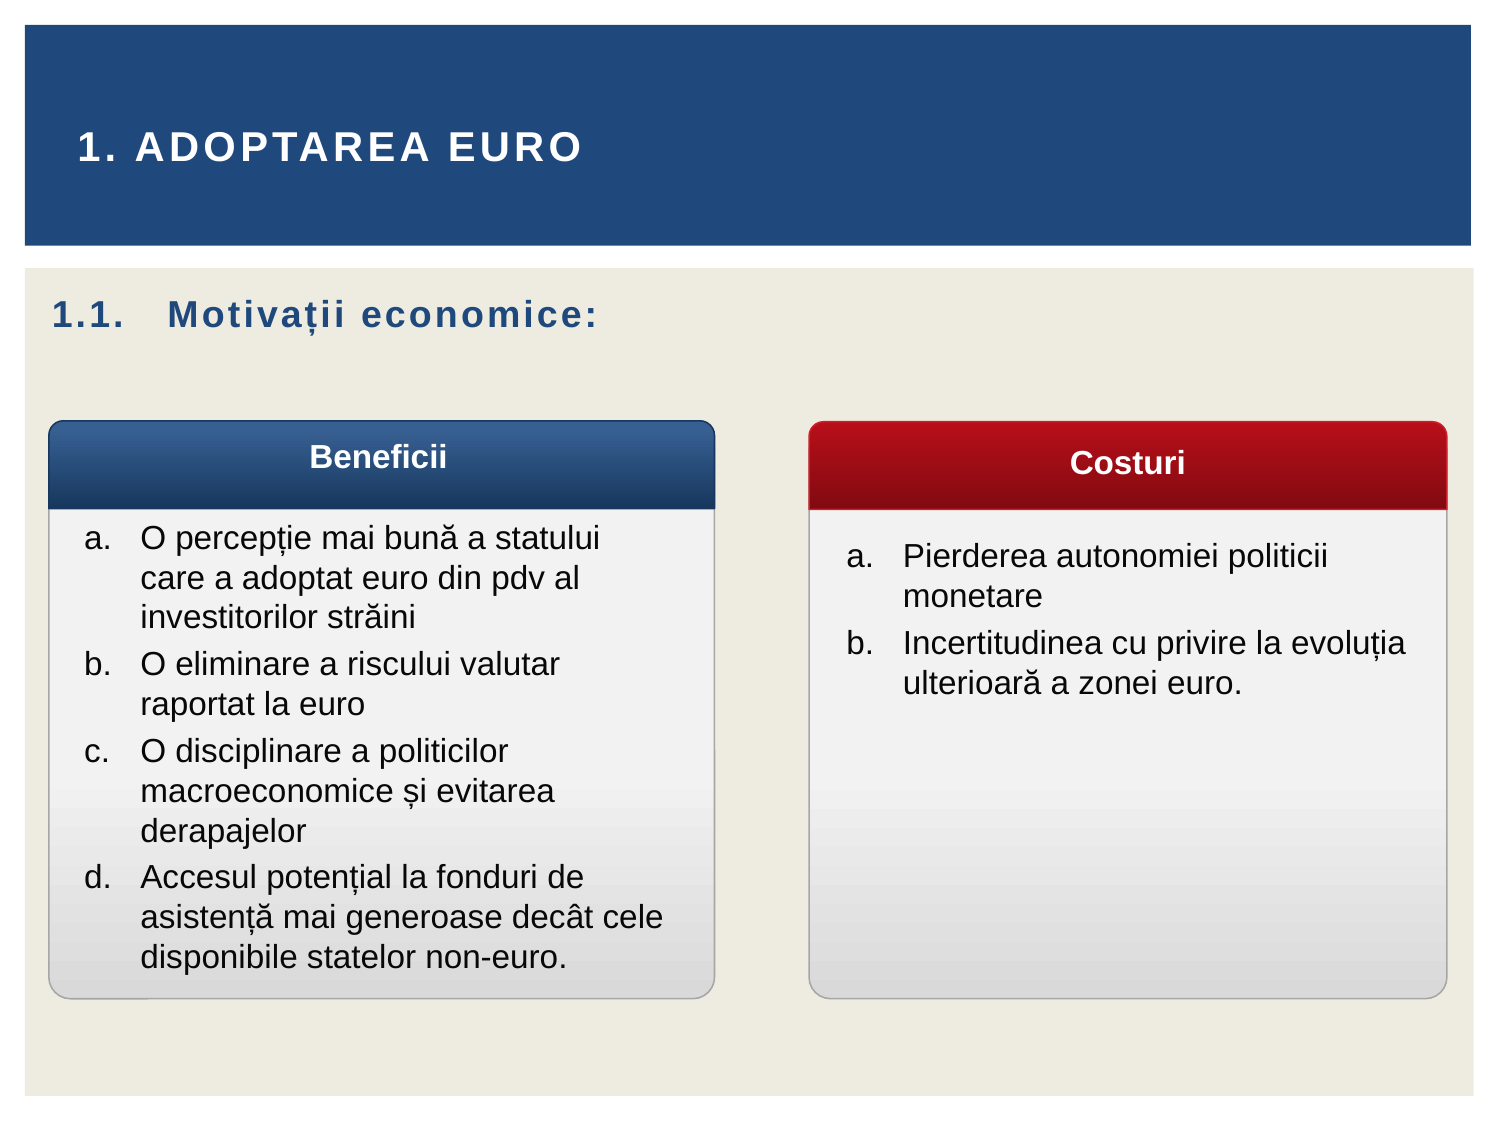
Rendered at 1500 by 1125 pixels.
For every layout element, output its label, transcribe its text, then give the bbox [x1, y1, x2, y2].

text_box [48, 420, 715, 999]
title 1. ADOPTAREA EURO [62, 58, 1438, 232]
list 1.1. Motivații economice: [29, 281, 1471, 1083]
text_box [808, 421, 1448, 999]
